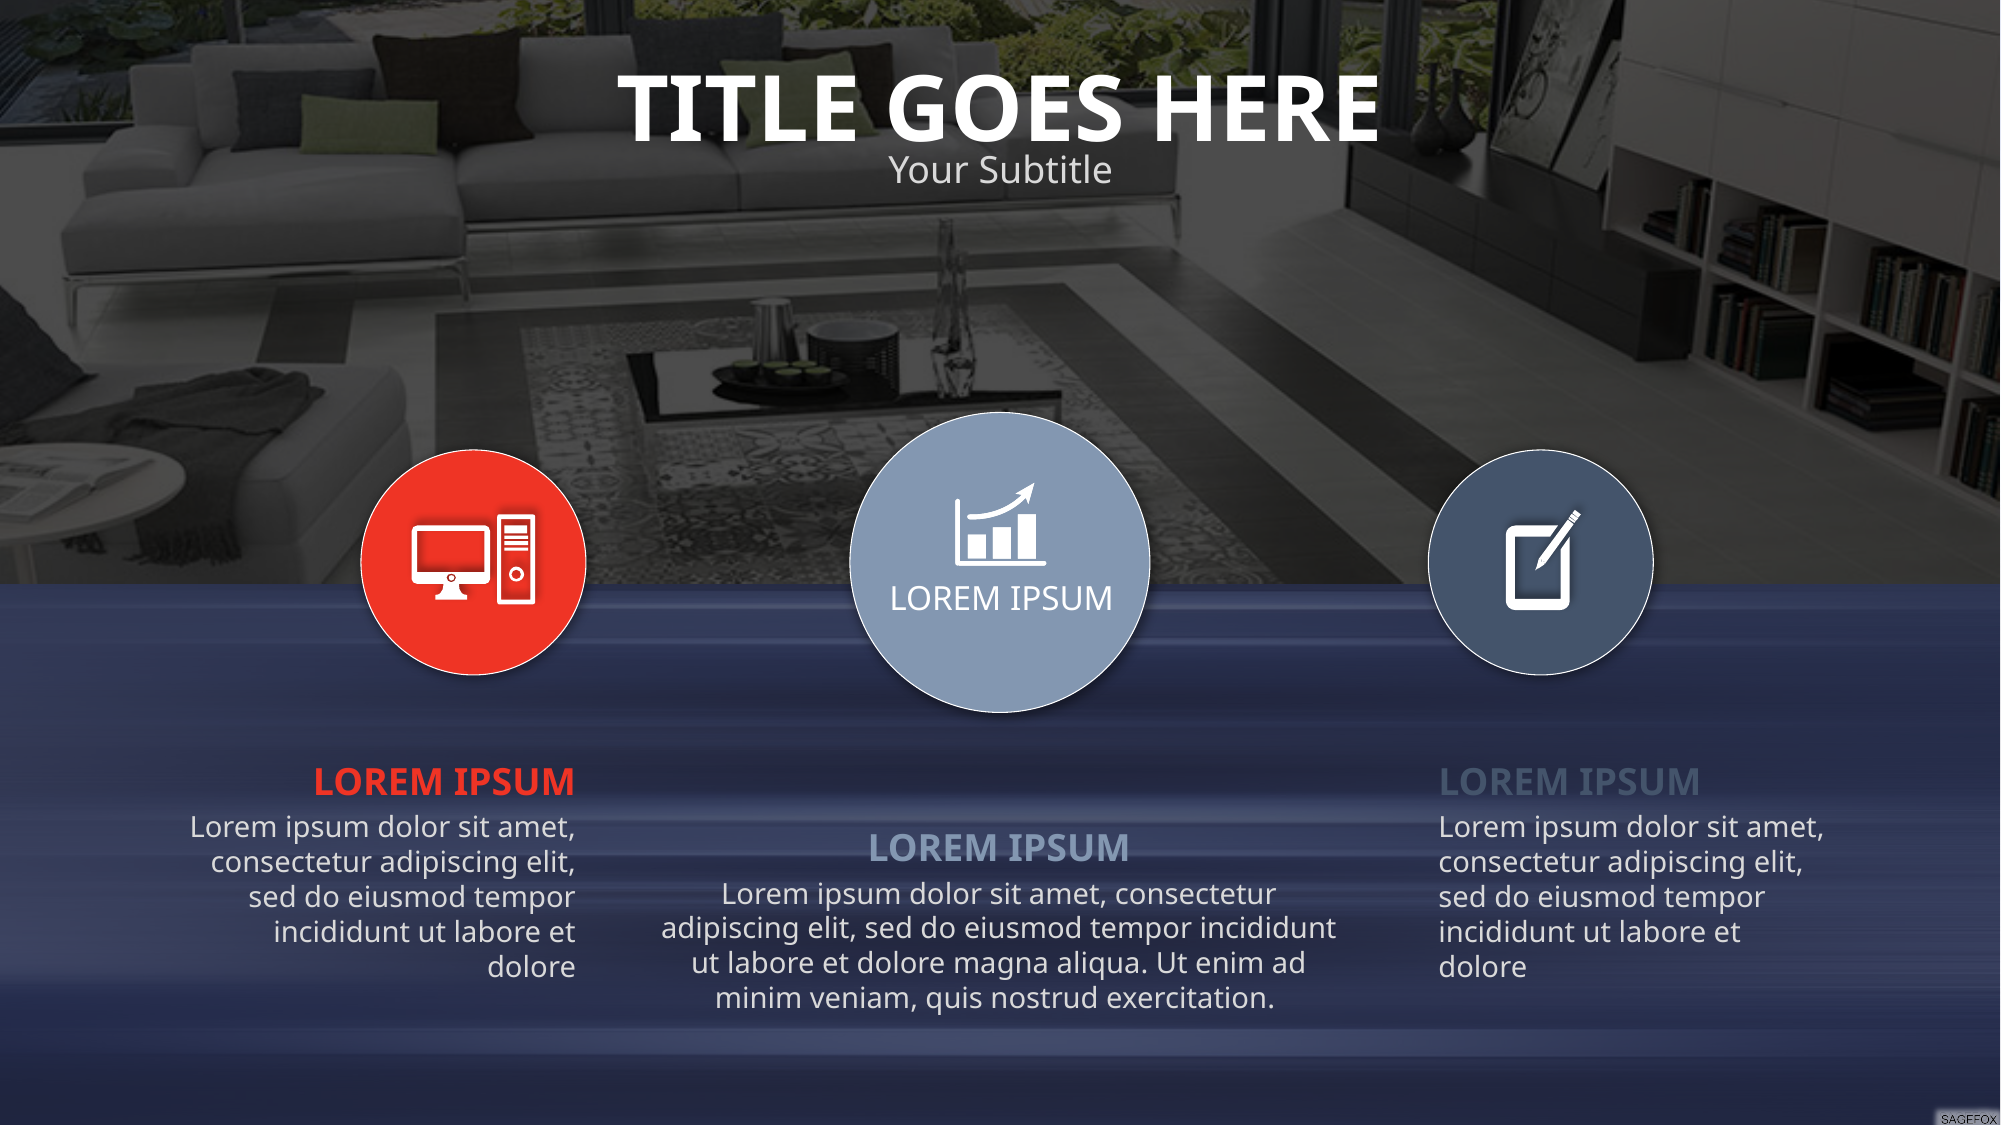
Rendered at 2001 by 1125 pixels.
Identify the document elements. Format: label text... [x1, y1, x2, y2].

text_box [497, 514, 536, 605]
text_box LOREM IPSUM Lorem ipsum dolor sit amet, consectetur adipiscing elit, sed do eiusmod tempor incididunt ut labore et dolore magna aliqua. Ut enim ad minim veniam, quis nostrud exercitation. [638, 819, 1361, 1020]
picture [1938, 1114, 1999, 1125]
text_box LOREM IPSUM Lorem ipsum dolor sit amet, consectetur adipiscing elit, sed do eiusmod tempor incididunt ut labore et dolore [178, 752, 586, 989]
text_box [0, 0, 2000, 585]
text_box LOREM IPSUM [851, 571, 1152, 622]
text_box [1427, 448, 1655, 676]
text_box [1535, 509, 1581, 571]
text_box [955, 482, 1047, 566]
text_box [848, 411, 1151, 588]
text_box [548, 42, 1452, 199]
text_box [1505, 525, 1570, 611]
text_box [411, 525, 491, 600]
text_box [359, 448, 587, 676]
text_box LOREM IPSUM Lorem ipsum dolor sit amet, consectetur adipiscing elit, sed do eiusmod tempor incididunt ut labore et dolore [1428, 752, 1836, 989]
text_box [861, 622, 1139, 714]
